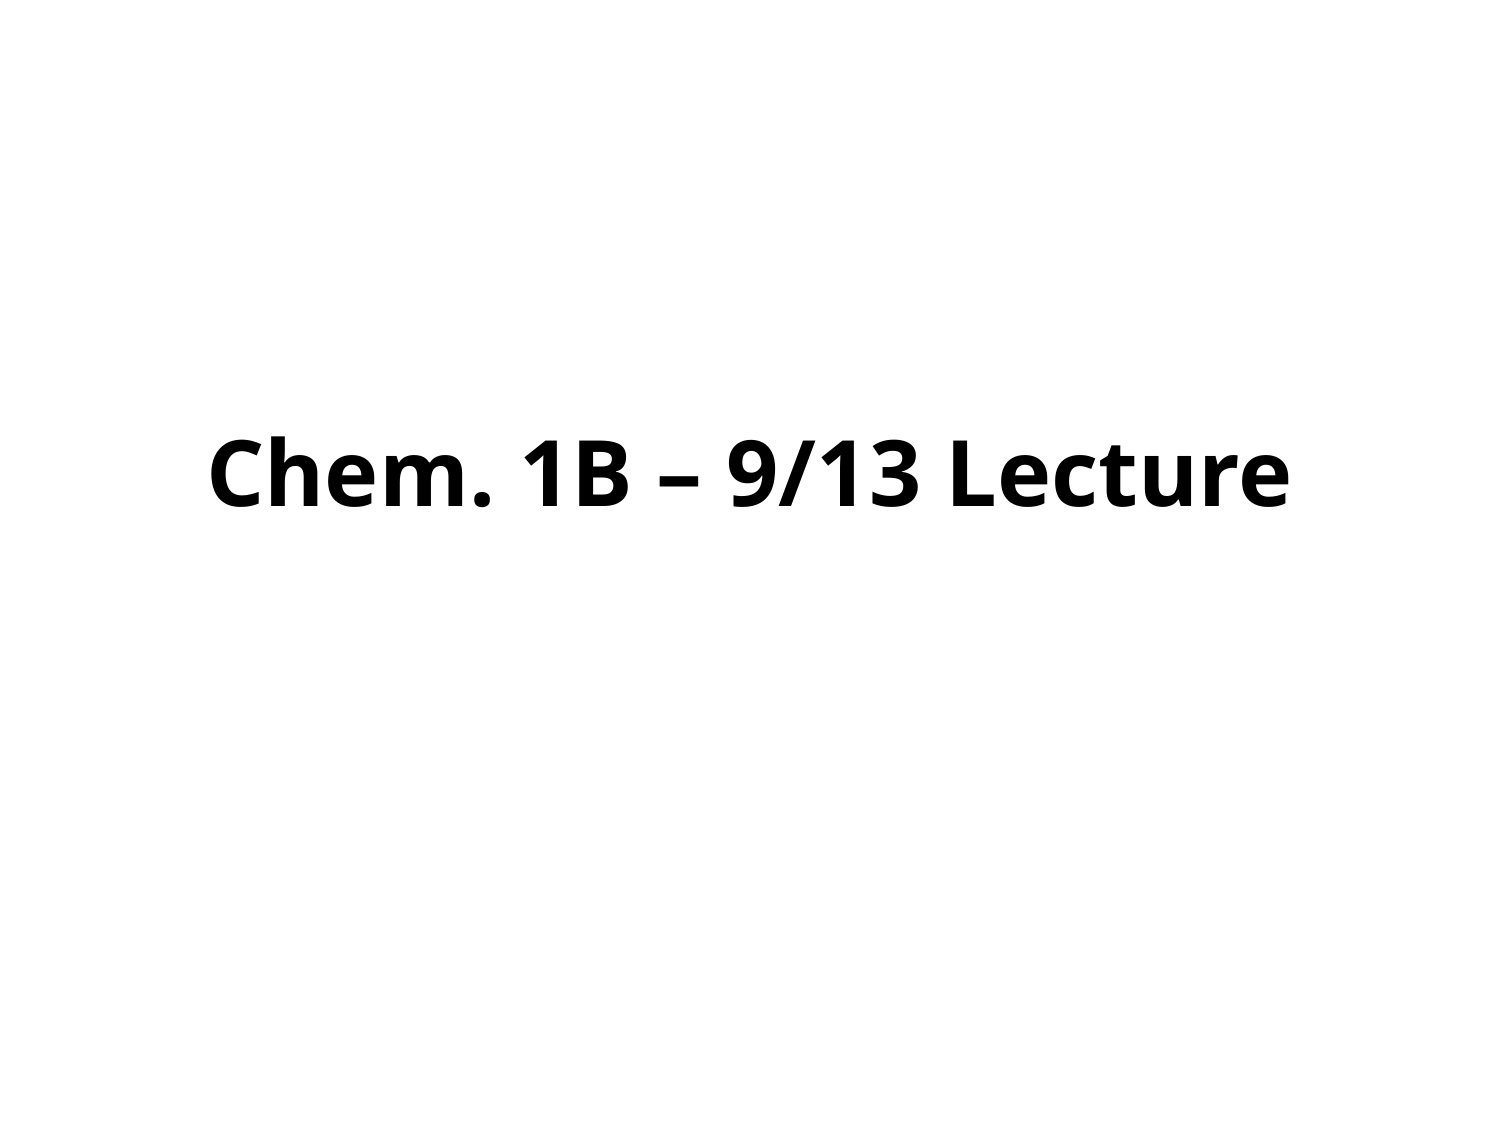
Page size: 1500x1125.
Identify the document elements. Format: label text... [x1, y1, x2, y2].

title Chem. 1B – 9/13 Lecture [112, 349, 1388, 591]
